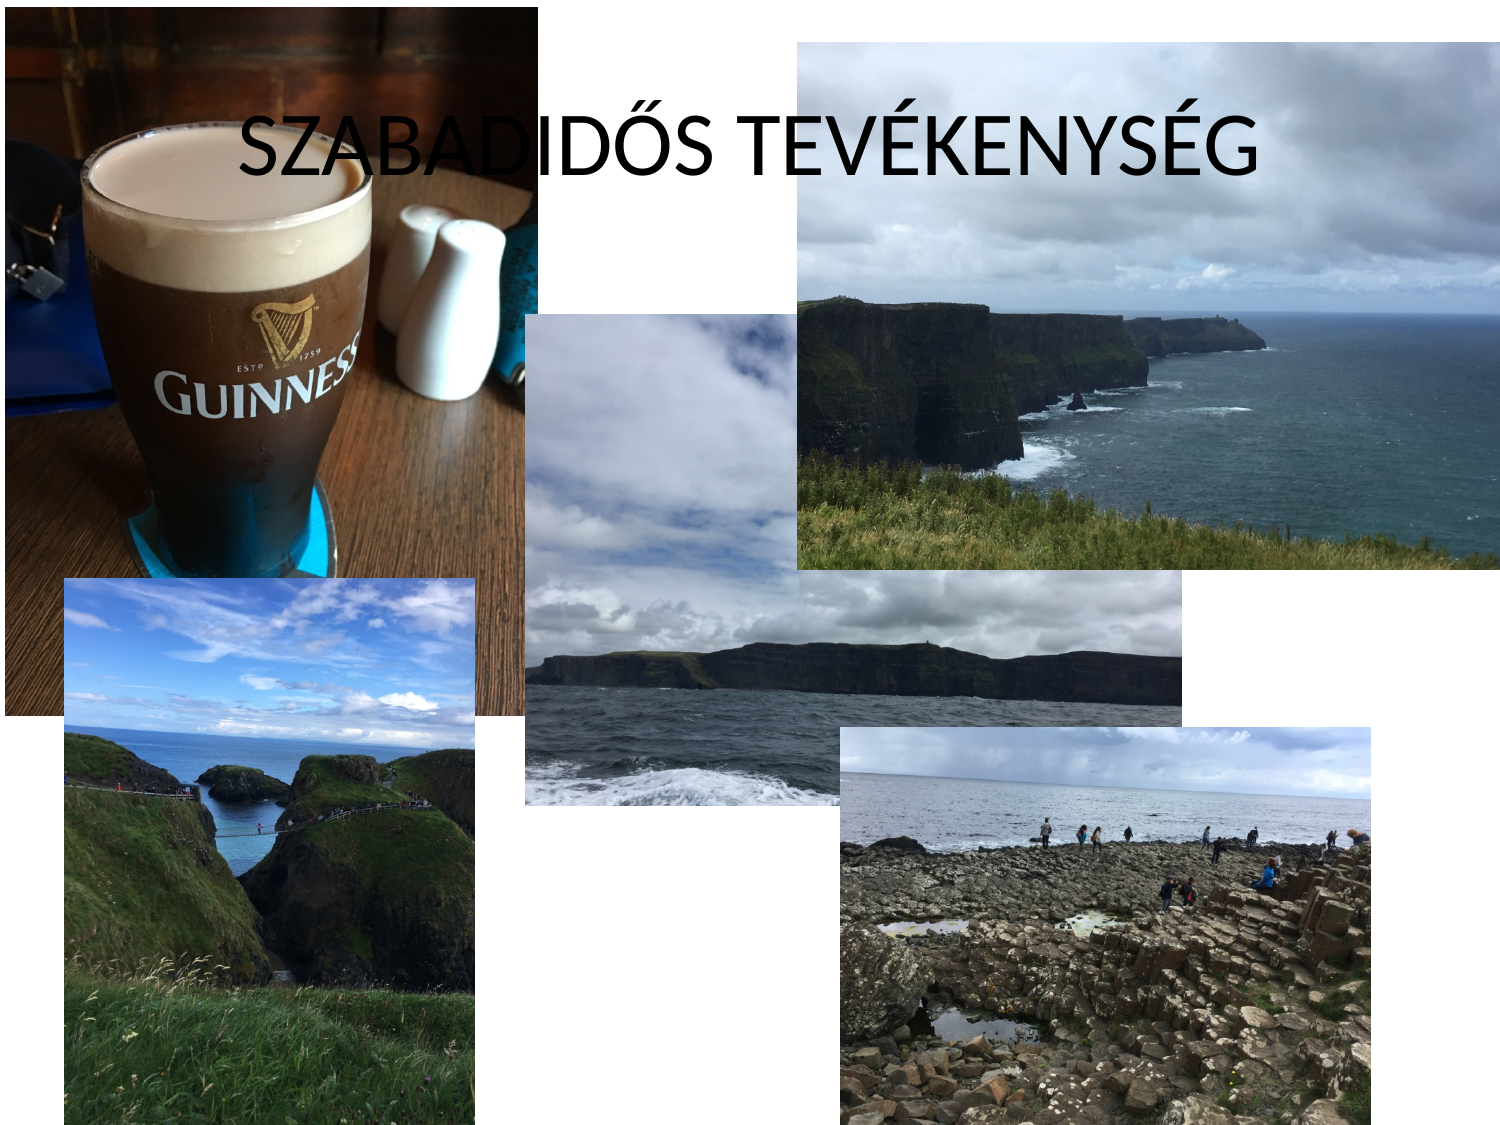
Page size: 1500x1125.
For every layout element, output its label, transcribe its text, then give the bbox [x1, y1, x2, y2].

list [5, 7, 538, 717]
picture [64, 577, 476, 1125]
picture [525, 42, 1500, 1125]
title SZABADIDŐS TEVÉKENYSÉG [541, 45, 792, 233]
